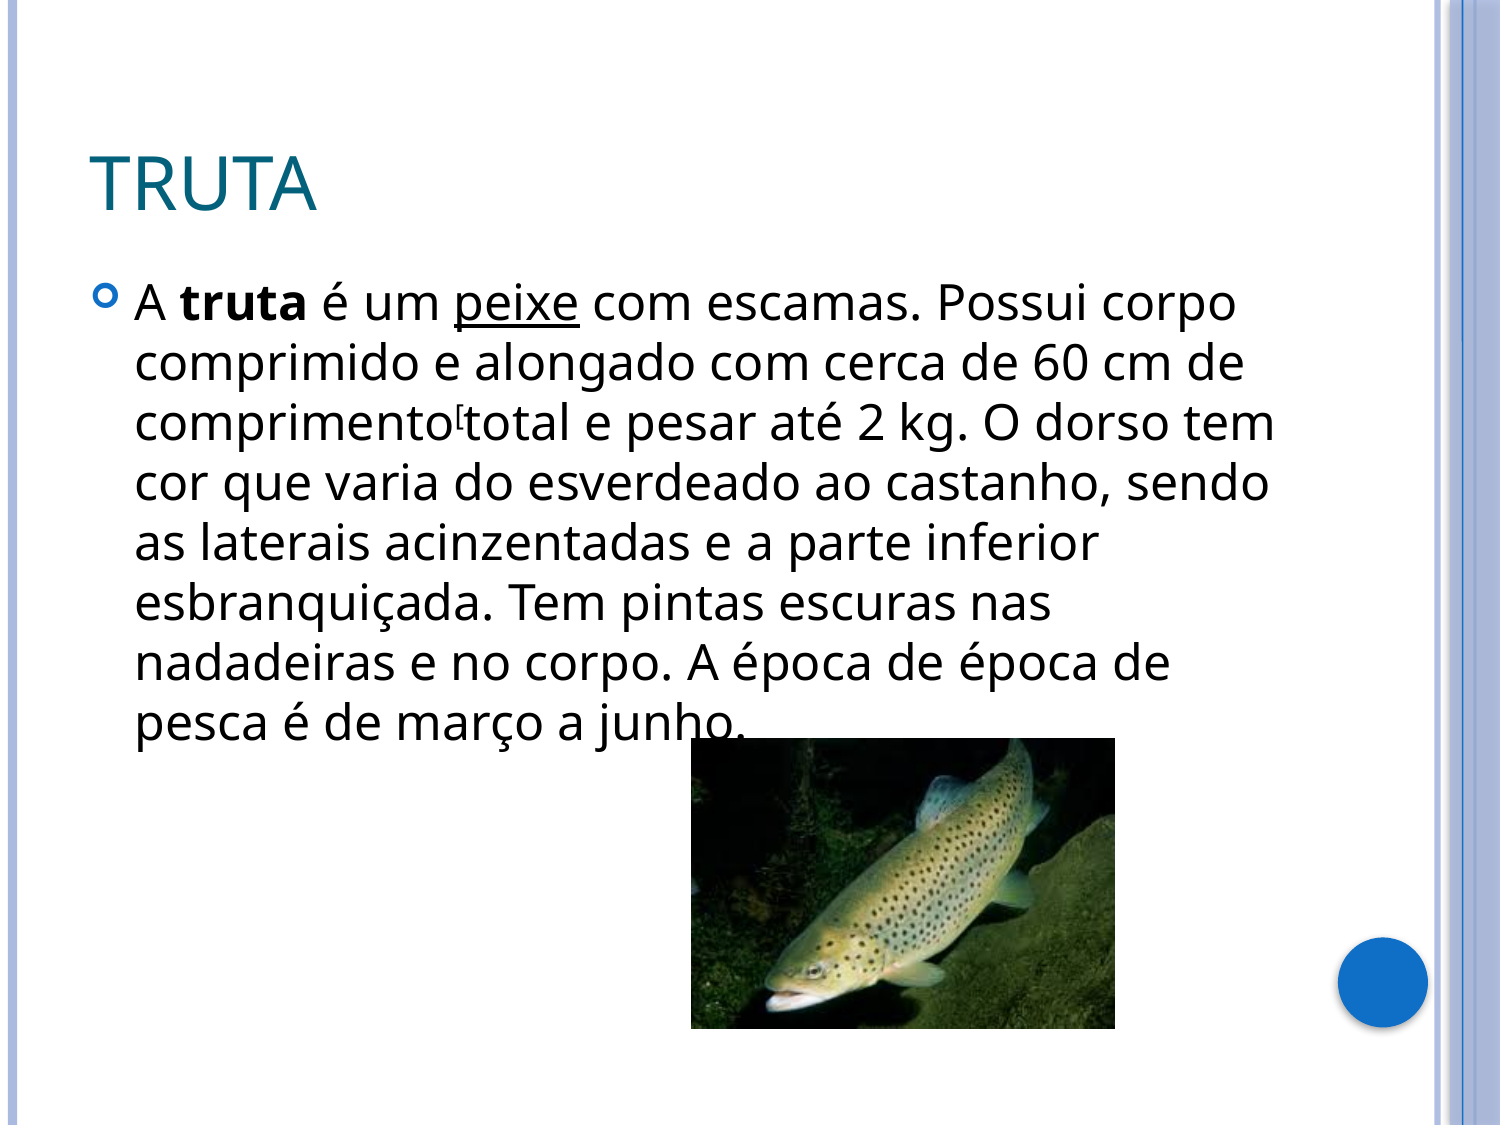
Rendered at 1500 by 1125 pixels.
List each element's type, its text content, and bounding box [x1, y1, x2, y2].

list A truta é um peixe com escamas. Possui corpo comprimido e alongado com cerca de 60 cm de comprimento[total e pesar até 2 kg. O dorso tem cor que varia do esverdeado ao castanho, sendo as laterais acinzentadas e a parte inferior esbranquiçada. Tem pintas escuras nas nadadeiras e no corpo. A época de época de pesca é de março a junho. [75, 262, 1300, 1062]
picture [690, 737, 1116, 1030]
title Truta [75, 45, 1300, 233]
